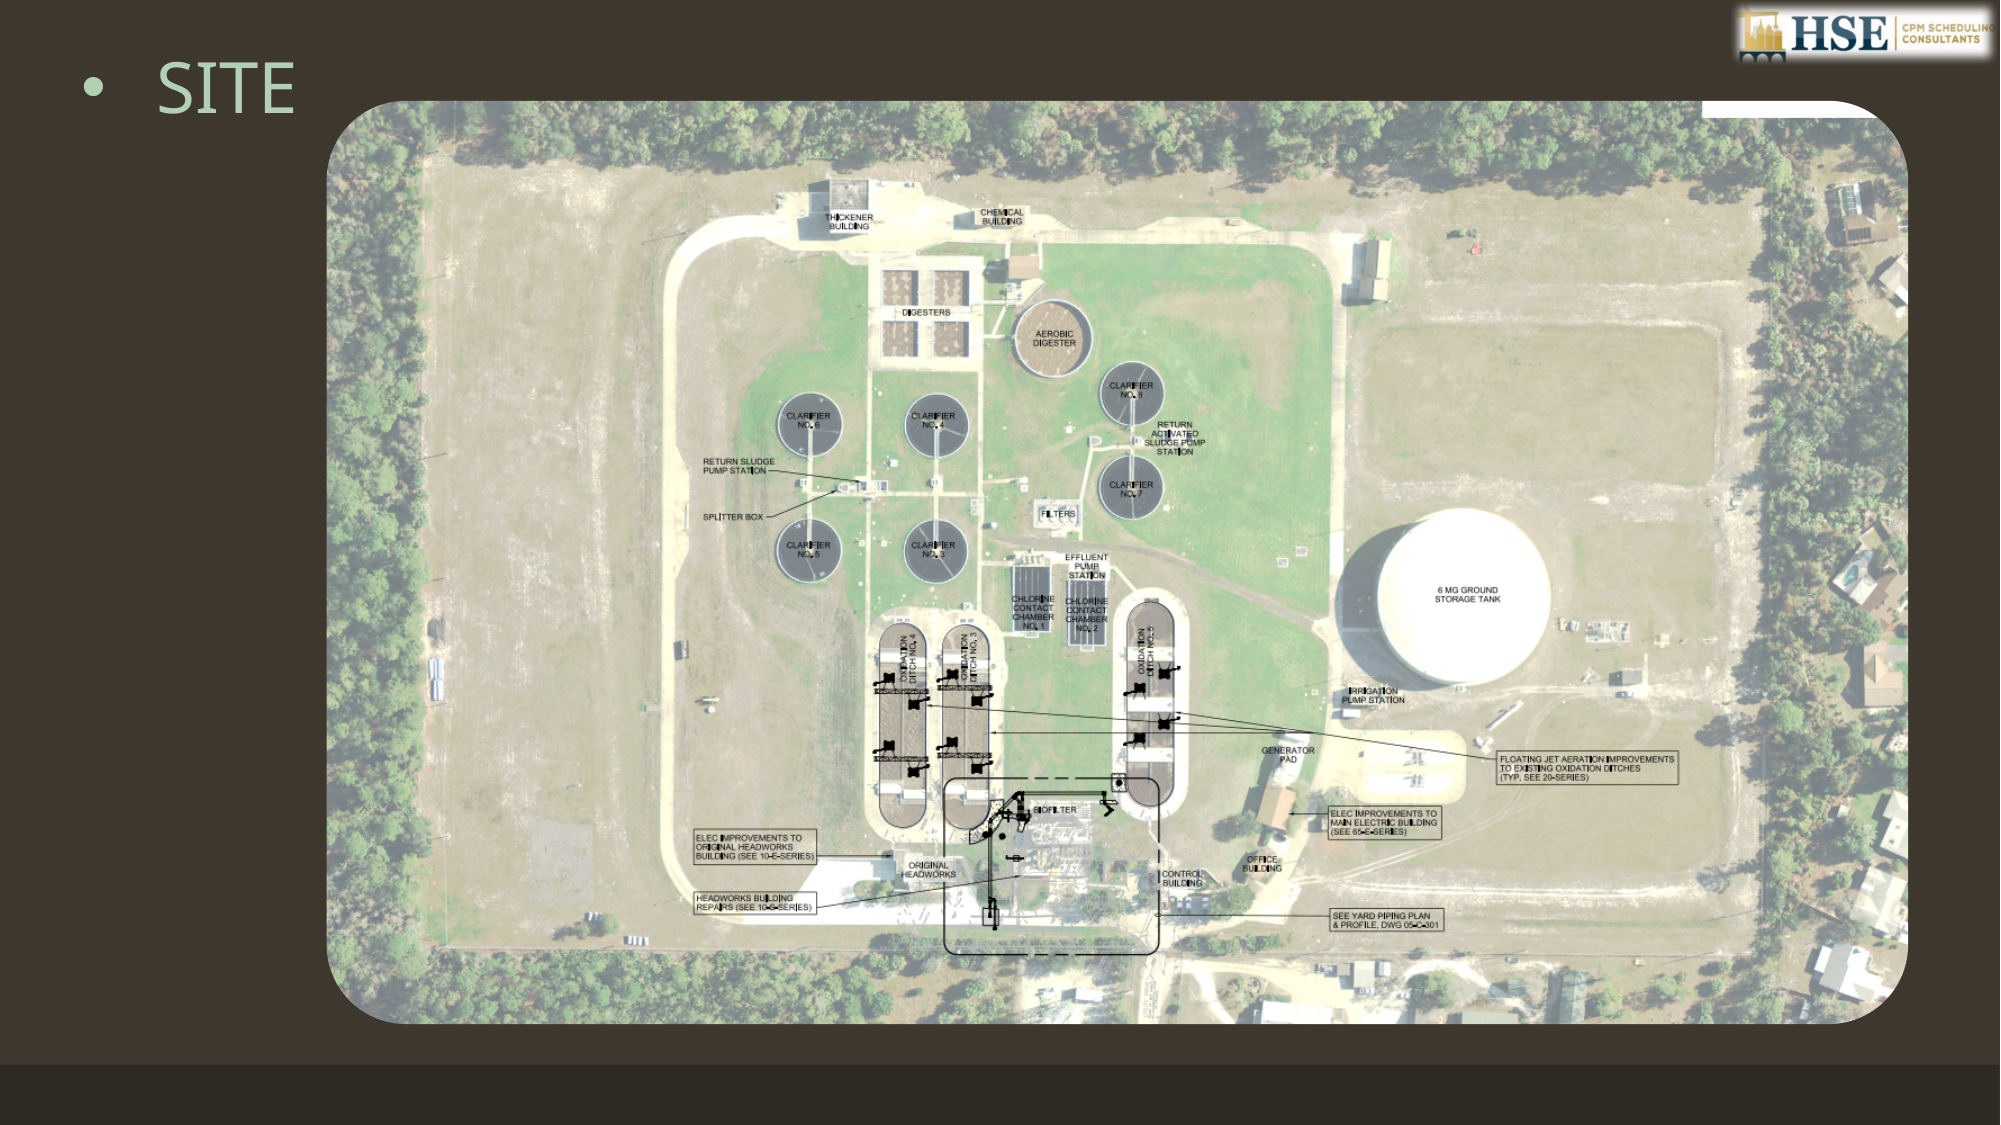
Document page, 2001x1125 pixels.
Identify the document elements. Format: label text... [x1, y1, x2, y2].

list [326, 100, 1909, 1025]
title SITE [66, 0, 1792, 137]
picture [1729, 0, 2000, 67]
